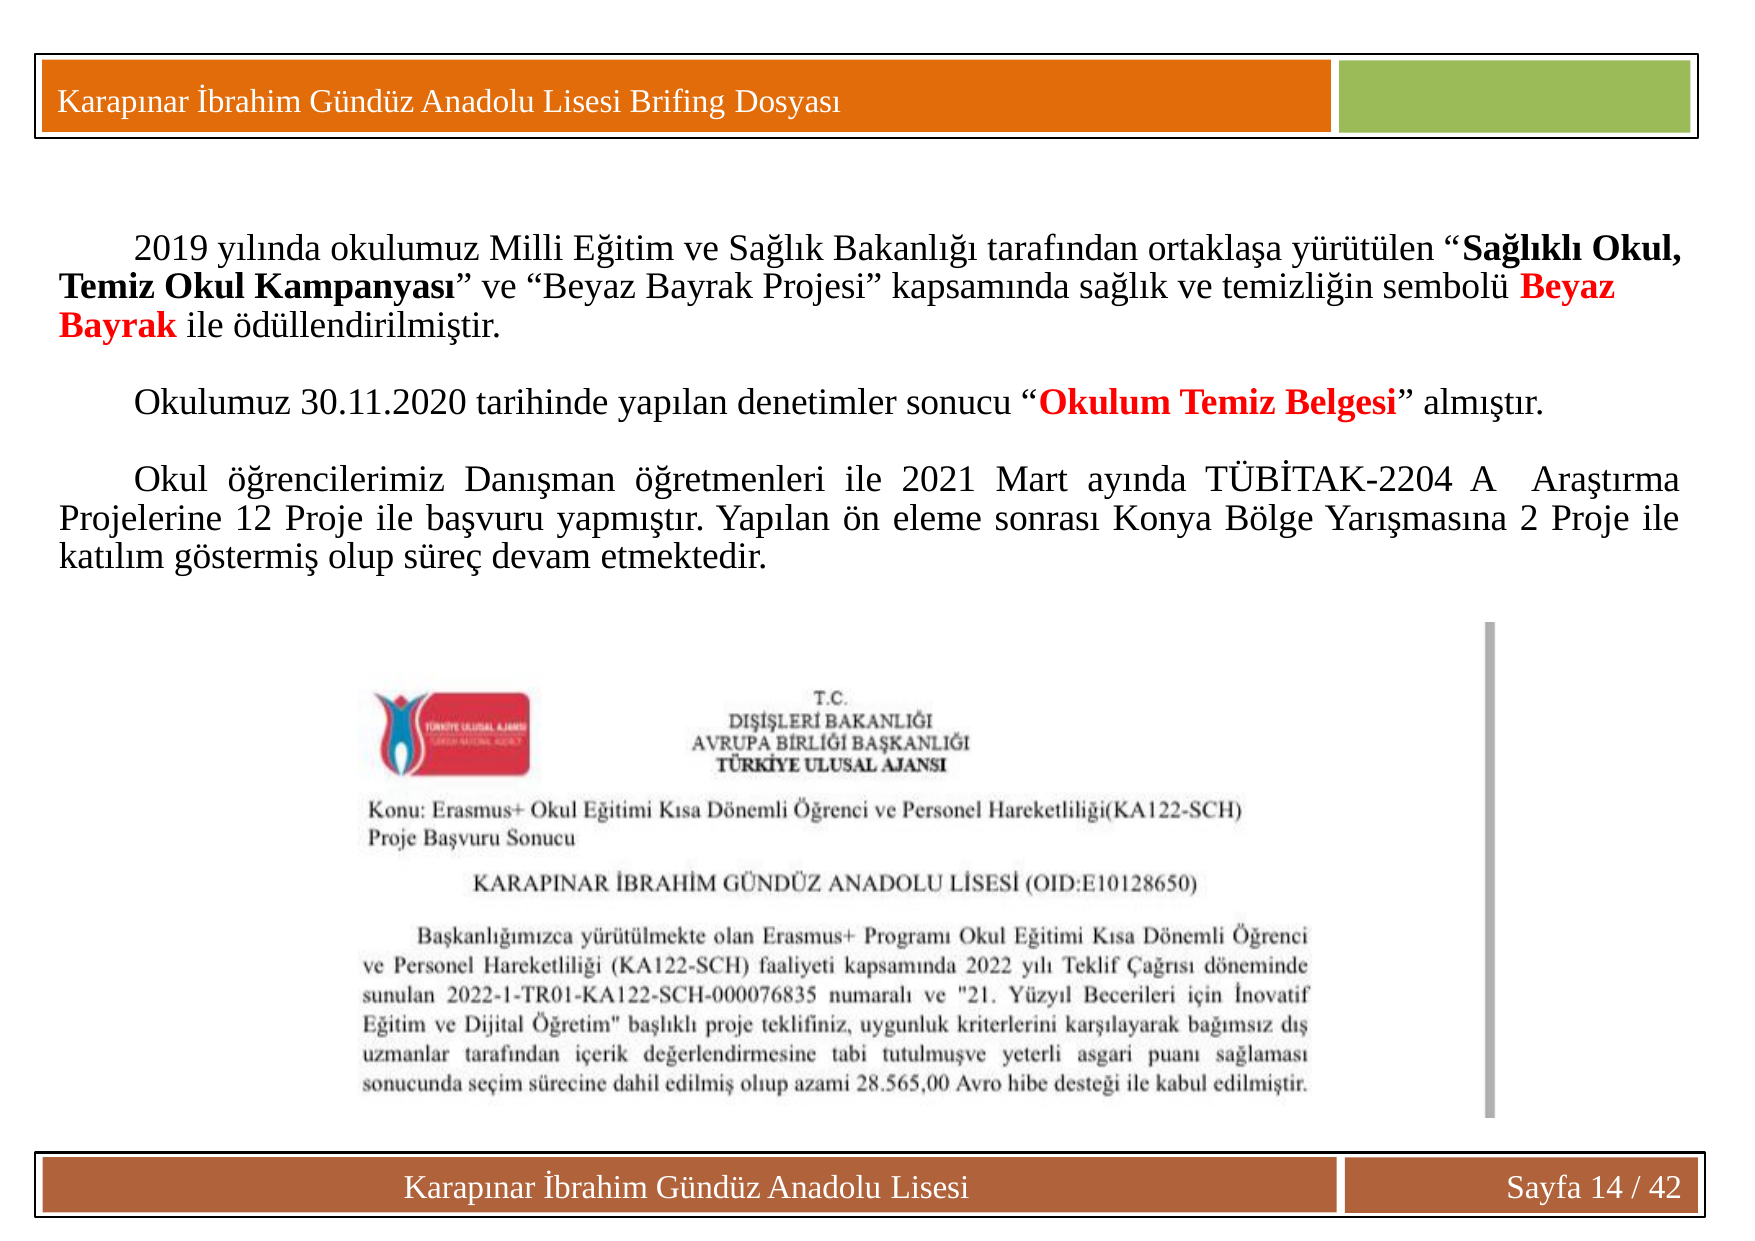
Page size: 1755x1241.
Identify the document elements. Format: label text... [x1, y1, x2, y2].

slide_number Sayfa 14 / 42 [1504, 1166, 1686, 1241]
text_box [35, 53, 1698, 138]
picture [280, 622, 1505, 1118]
text_box [35, 1152, 1705, 1217]
text_box 2019 yılında okulumuz Milli Eğitim ve Sağlık Bakanlığı tarafından ortaklaşa yürütülen “Sağlıklı Okul, Temiz Okul Kampanyası” ve “Beyaz Bayrak Projesi” kapsamında sağlık ve temizliğin sembolü Beyaz Bayrak ile ödüllendirilmiştir. Okulumuz 30.11.2020 tarihinde yapılan denetimler sonucu “Okulum Temiz Belgesi” almıştır. Okul öğrencilerimiz Danışman öğretmenleri ile 2021 Mart ayında TÜBİTAK-2204 A Araştırma Projelerine 12 Proje ile başvuru yapmıştır. Yapılan ön eleme sonrası Konya Bölge Yarışmasına 2 Proje ile katılım göstermiş olup süreç devam etmektedir. [42, 144, 1698, 1126]
footer Karapınar İbrahim Gündüz Anadolu Lisesi [401, 1166, 978, 1241]
